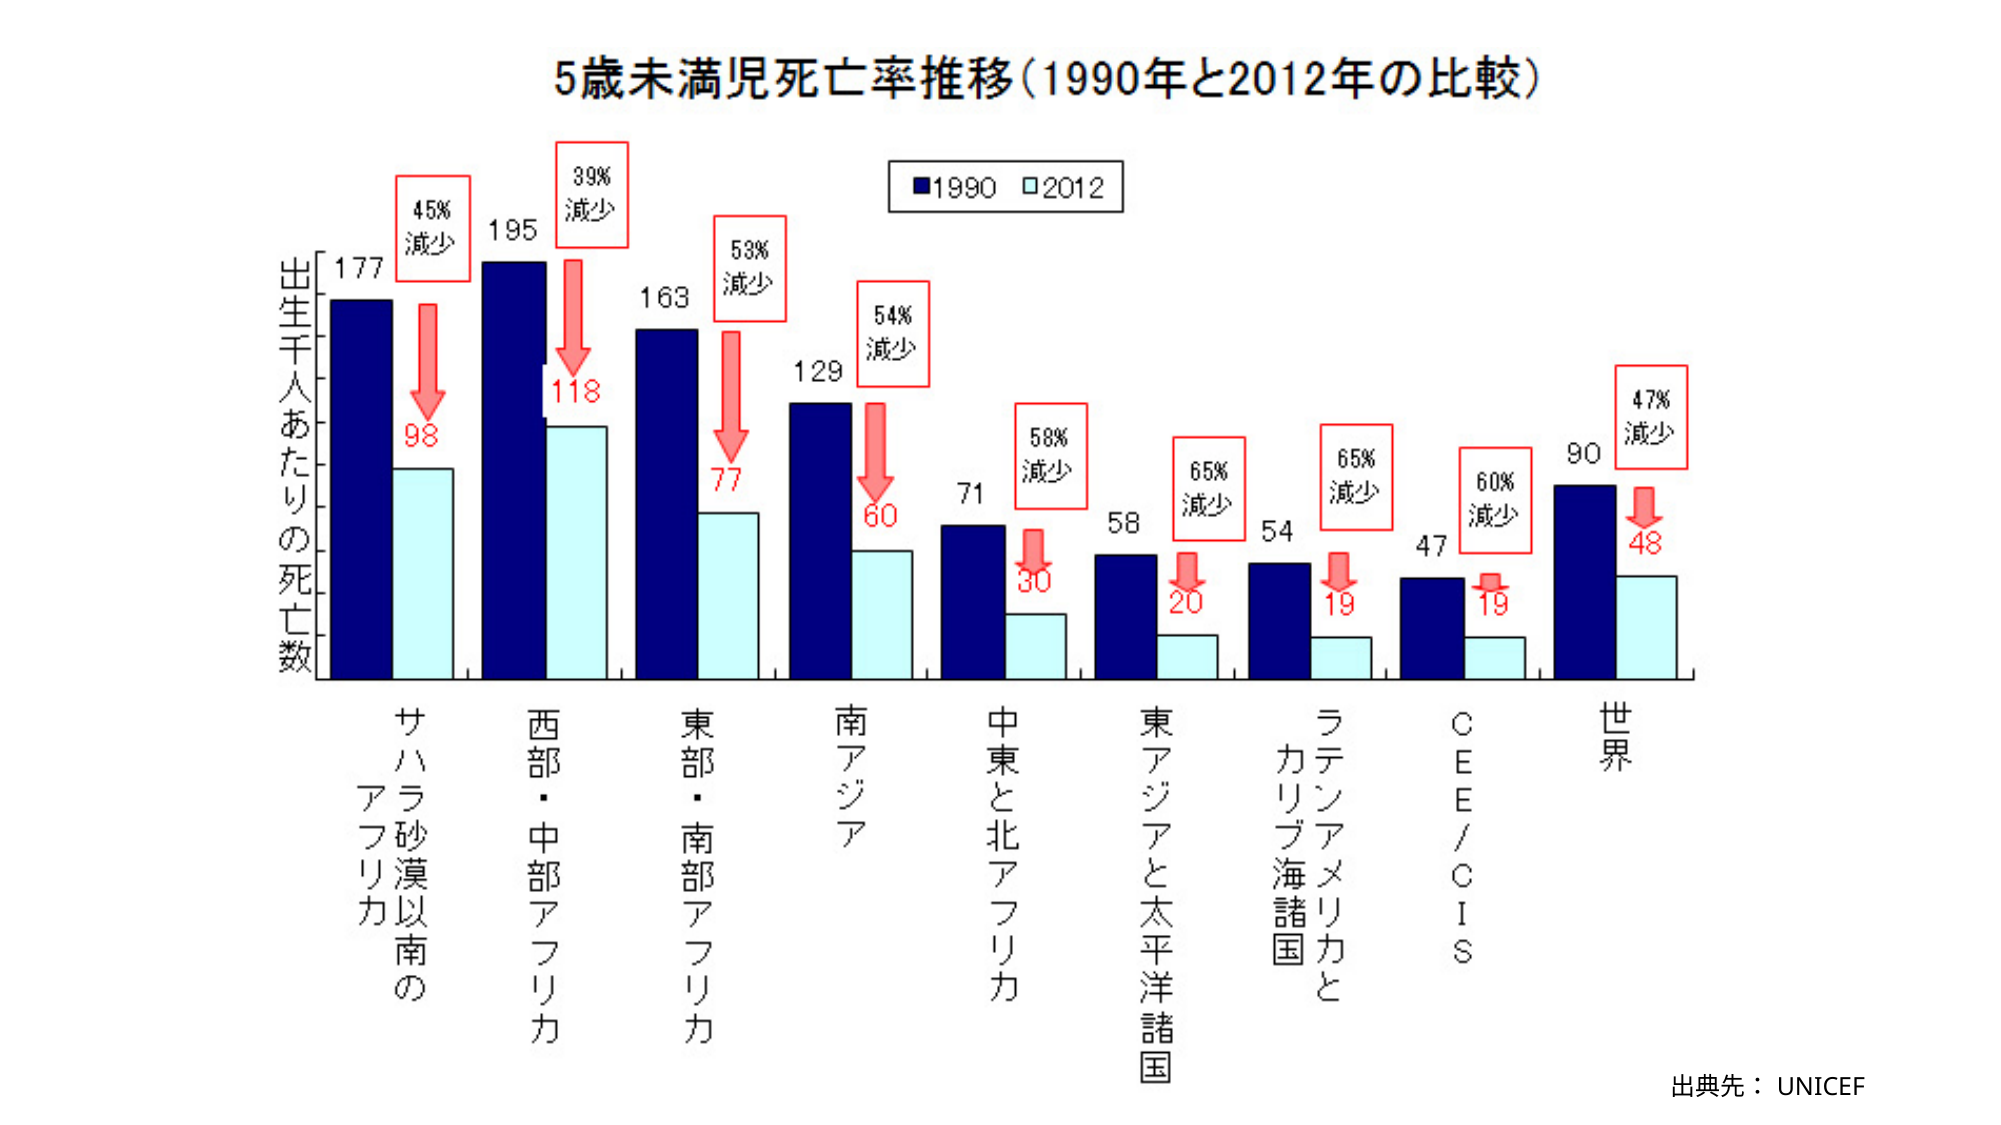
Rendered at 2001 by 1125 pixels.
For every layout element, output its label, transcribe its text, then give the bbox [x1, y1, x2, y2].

text_box 出典先：UNICEF [1710, 1063, 1881, 1108]
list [261, 47, 1710, 1111]
